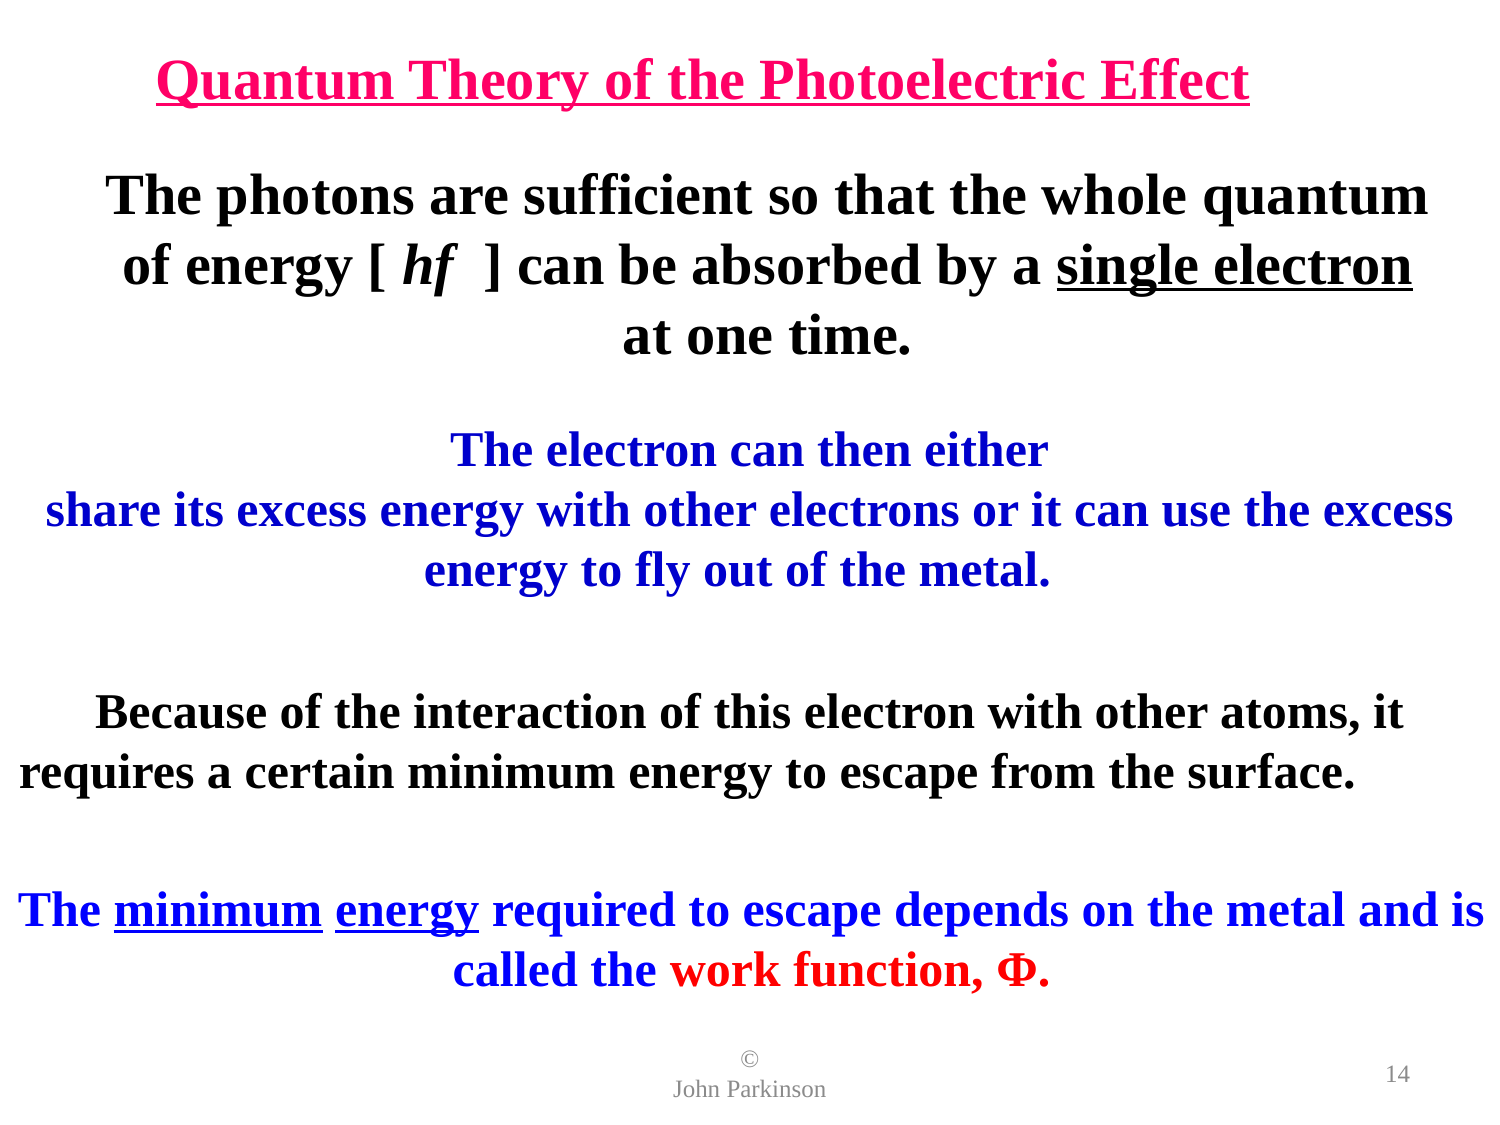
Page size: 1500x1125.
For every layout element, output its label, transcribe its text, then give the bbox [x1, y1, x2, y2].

text_box The photons are sufficient so that the whole quantum of energy [ hf ] can be absorbed by a single electron at one time. [88, 148, 1447, 374]
text_box The electron can then either share its excess energy with other electrons or it can use the excess energy to fly out of the metal. [0, 408, 1500, 604]
footer © John Parkinson [512, 1042, 988, 1103]
text_box Because of the interaction of this electron with other atoms, it requires a certain minimum energy to escape from the surface. [0, 621, 1500, 867]
slide_number 14 [1074, 1042, 1425, 1103]
text_box The minimum energy required to escape depends on the metal and is called the work function, Φ. [3, 869, 1500, 1005]
text_box Quantum Theory of the Photoelectric Effect [140, 33, 1266, 119]
